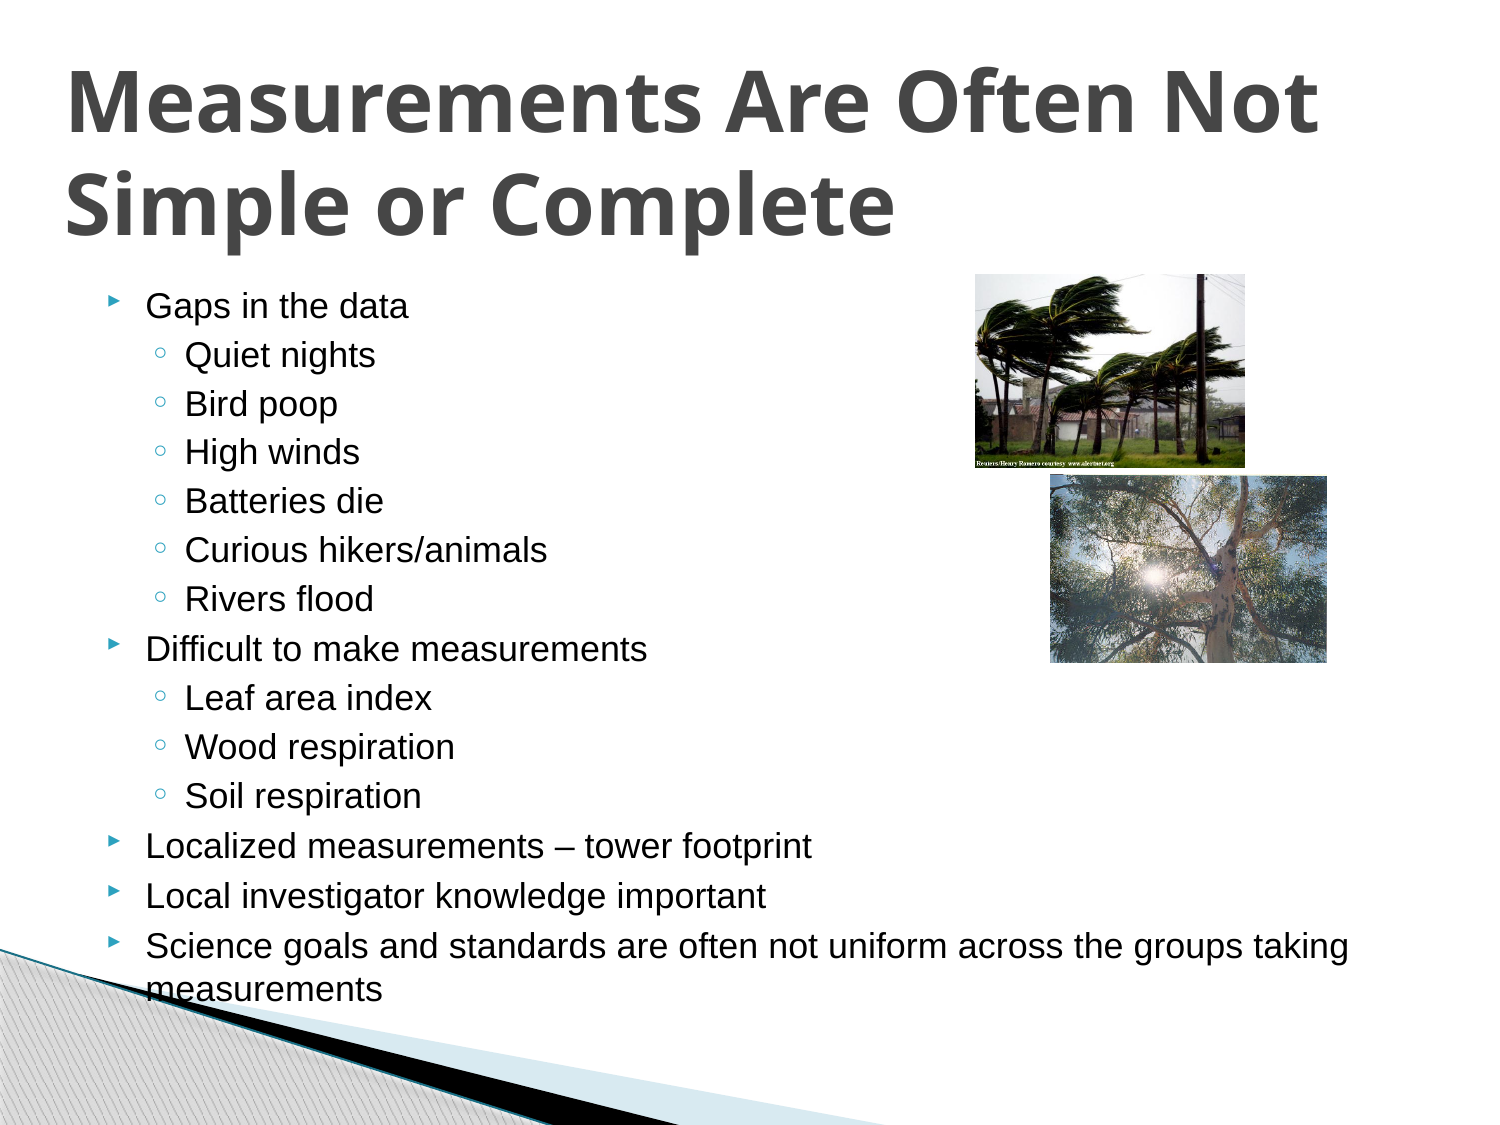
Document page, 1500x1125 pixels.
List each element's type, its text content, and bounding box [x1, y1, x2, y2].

title Measurements Are Often Not Simple or Complete [50, 37, 1500, 263]
list Gaps in the data Quiet nights Bird poop High winds Batteries die Curious hikers/animals Rivers flood Difficult to make measurements Leaf area index Wood respiration Soil respiration Localized measurements – tower footprint Local investigator knowledge important Science goals and standards are often not uniform across the groups taking measurements [75, 275, 1425, 1018]
picture [1049, 474, 1327, 664]
picture [974, 274, 1246, 469]
